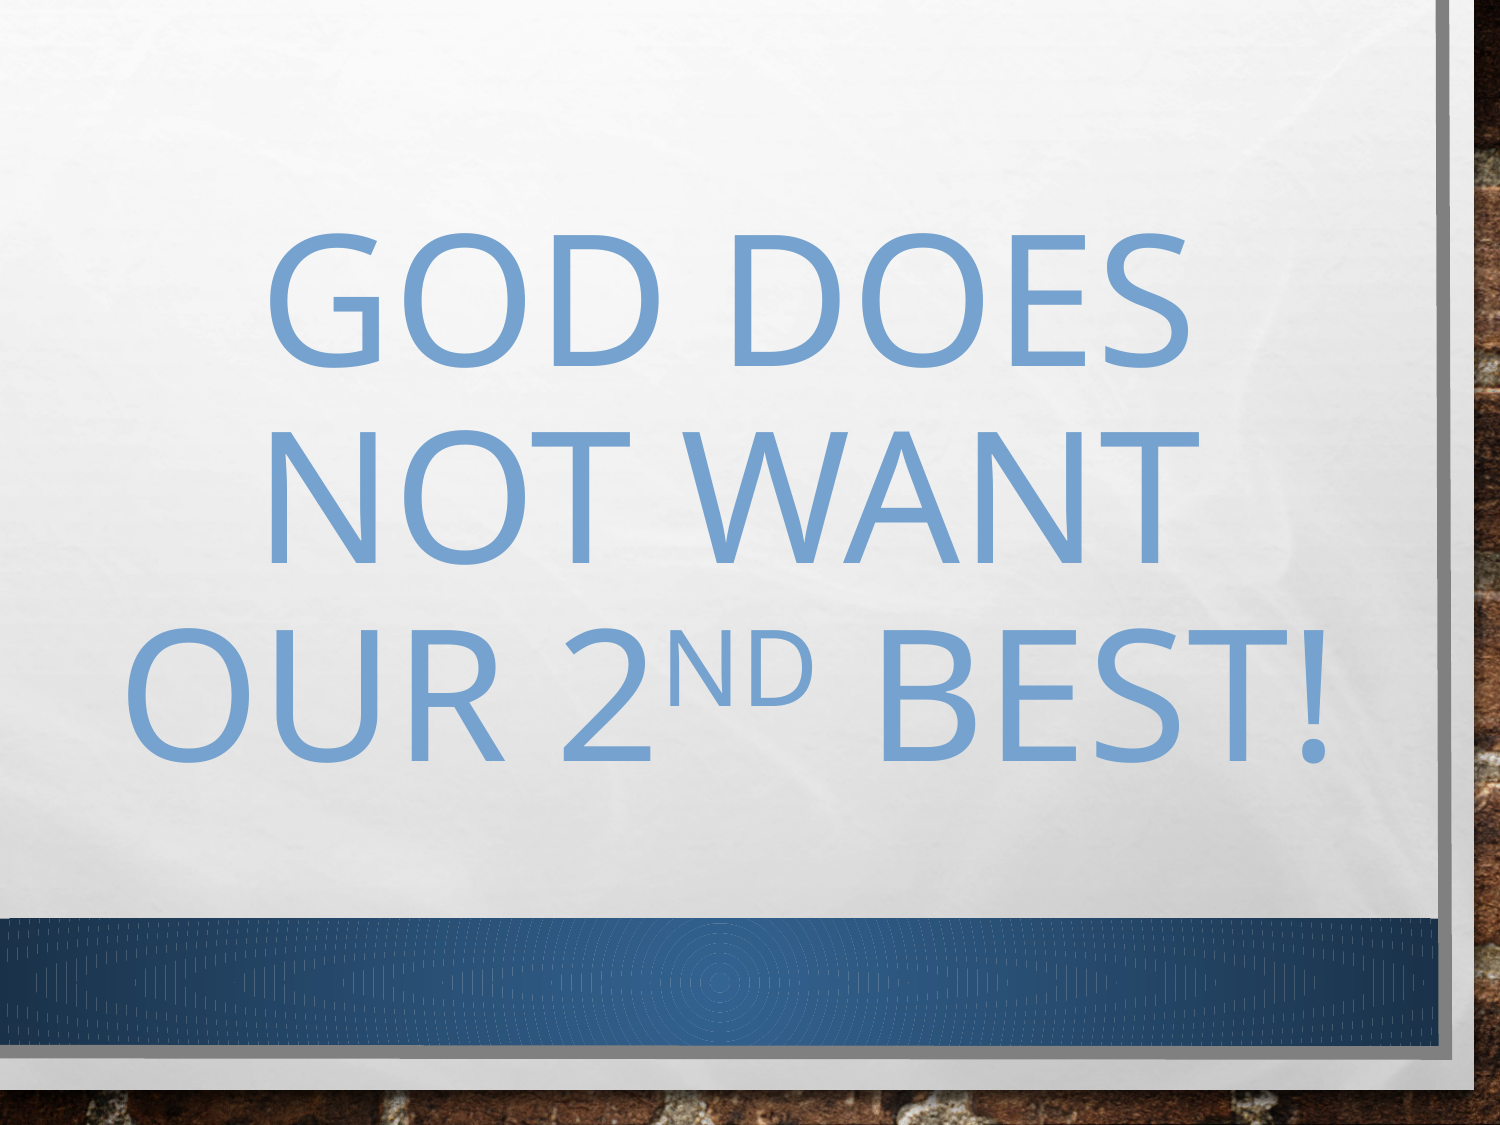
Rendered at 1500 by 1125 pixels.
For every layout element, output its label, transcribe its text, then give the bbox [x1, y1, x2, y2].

picture [0, 0, 1500, 1125]
title God Does not want our 2nd best! [31, 112, 1425, 897]
